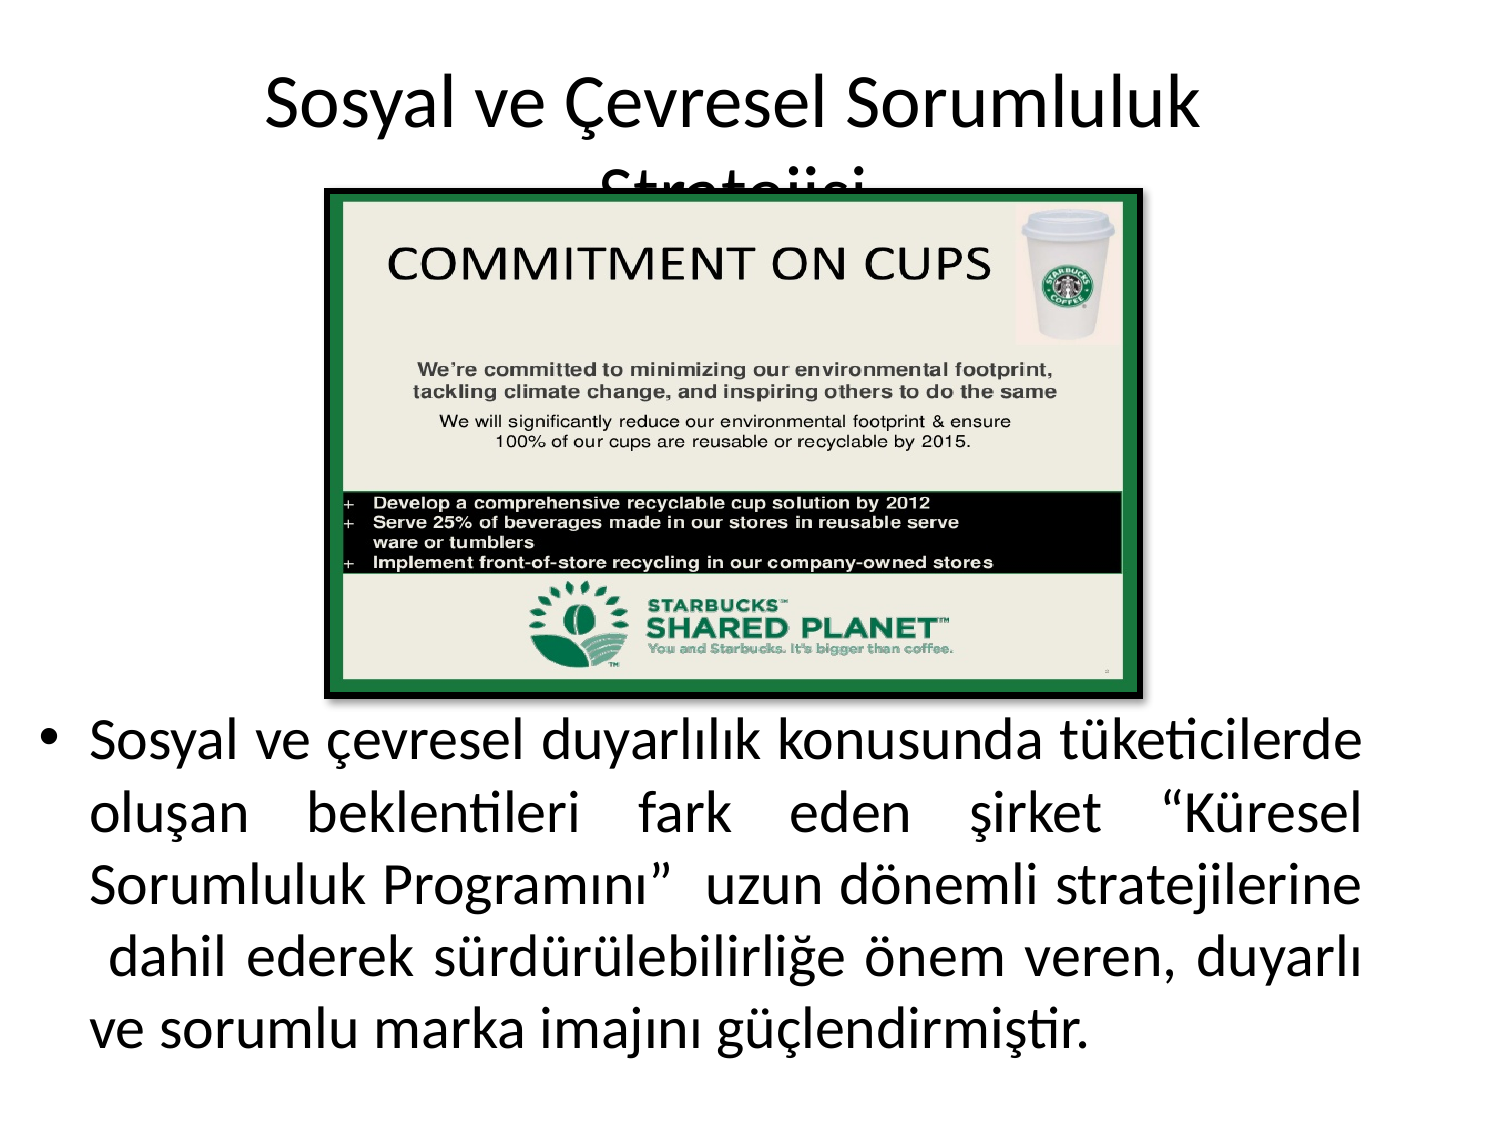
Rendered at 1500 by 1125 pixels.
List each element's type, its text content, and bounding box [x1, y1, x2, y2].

list Sosyal ve çevresel duyarlılık konusunda tüketicilerde oluşan beklentileri fark eden şirket “Küresel Sorumluluk Programını” uzun dönemli stratejilerine dahil ederek sürdürülebilirliğe önem veren, duyarlı ve sorumlu marka imajını güçlendirmiştir. [23, 692, 1379, 1090]
title Sosyal ve Çevresel Sorumluluk Stratejisi [227, 42, 1240, 243]
picture [330, 193, 1137, 693]
